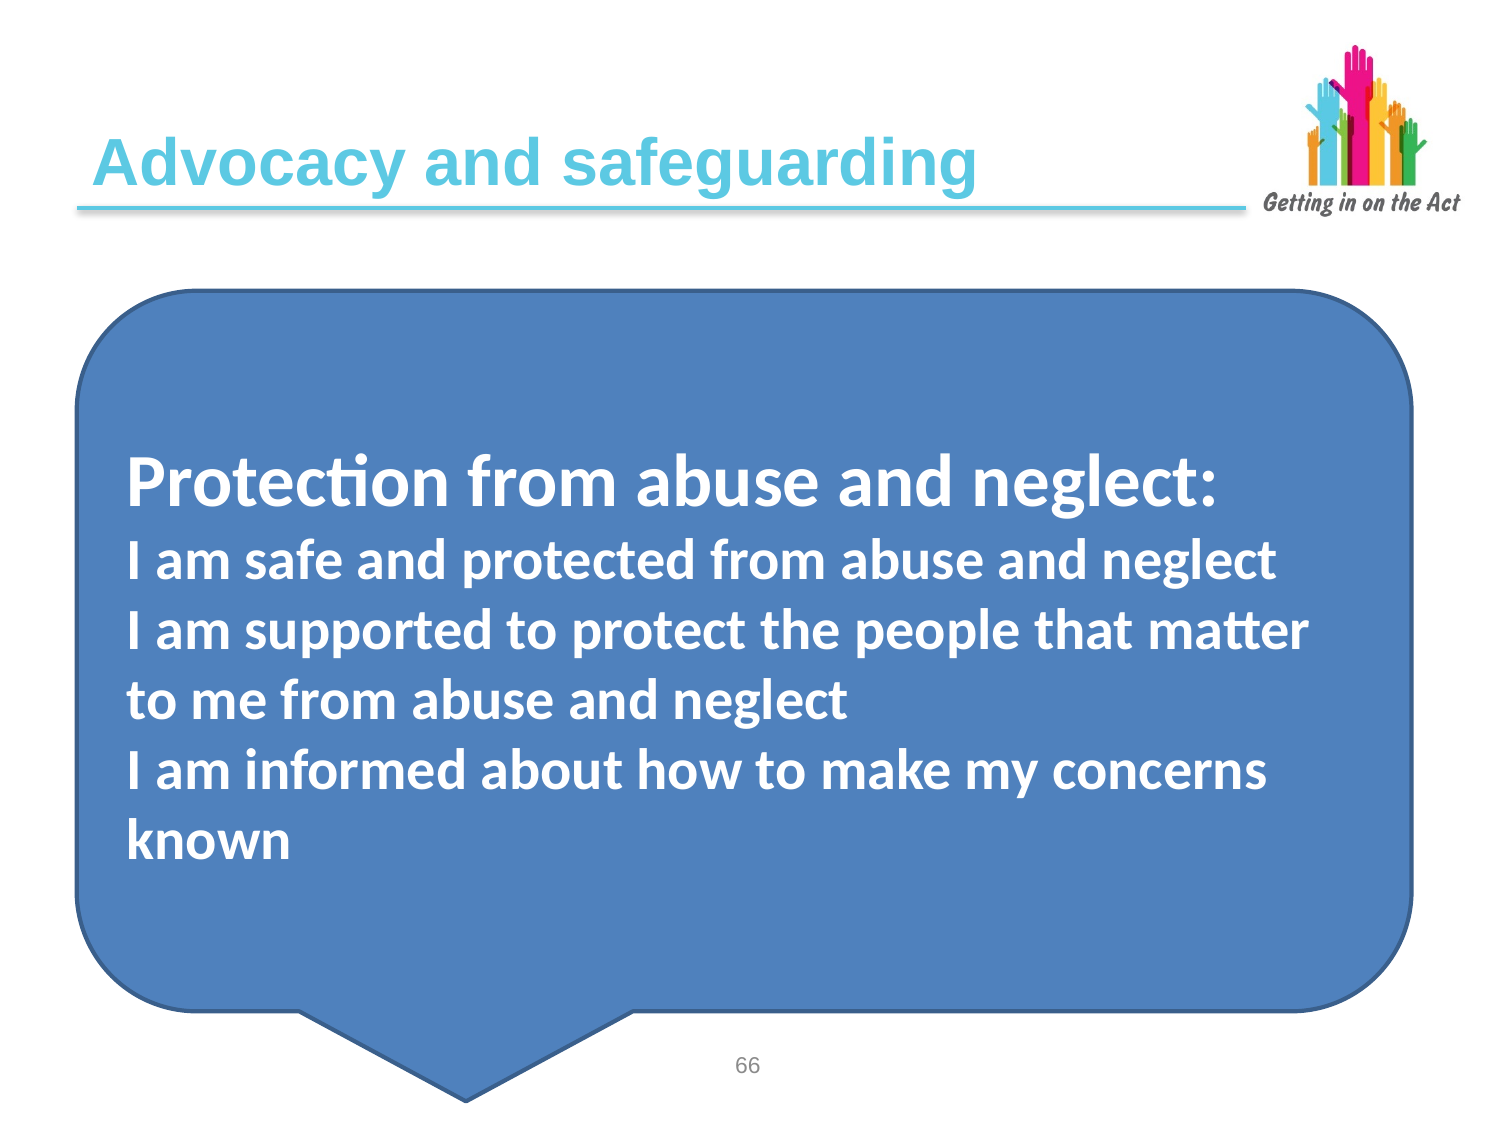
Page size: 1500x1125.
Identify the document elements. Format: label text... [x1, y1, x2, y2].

picture [1246, 42, 1478, 220]
text_box Protection from abuse and neglect: I am safe and protected from abuse and neglect I am supported to protect the people that matter to me from abuse and neglect I am informed about how to make my concerns known [74, 288, 1414, 1104]
title Advocacy and safeguarding [76, 42, 1247, 207]
slide_number 65 [572, 1034, 923, 1095]
